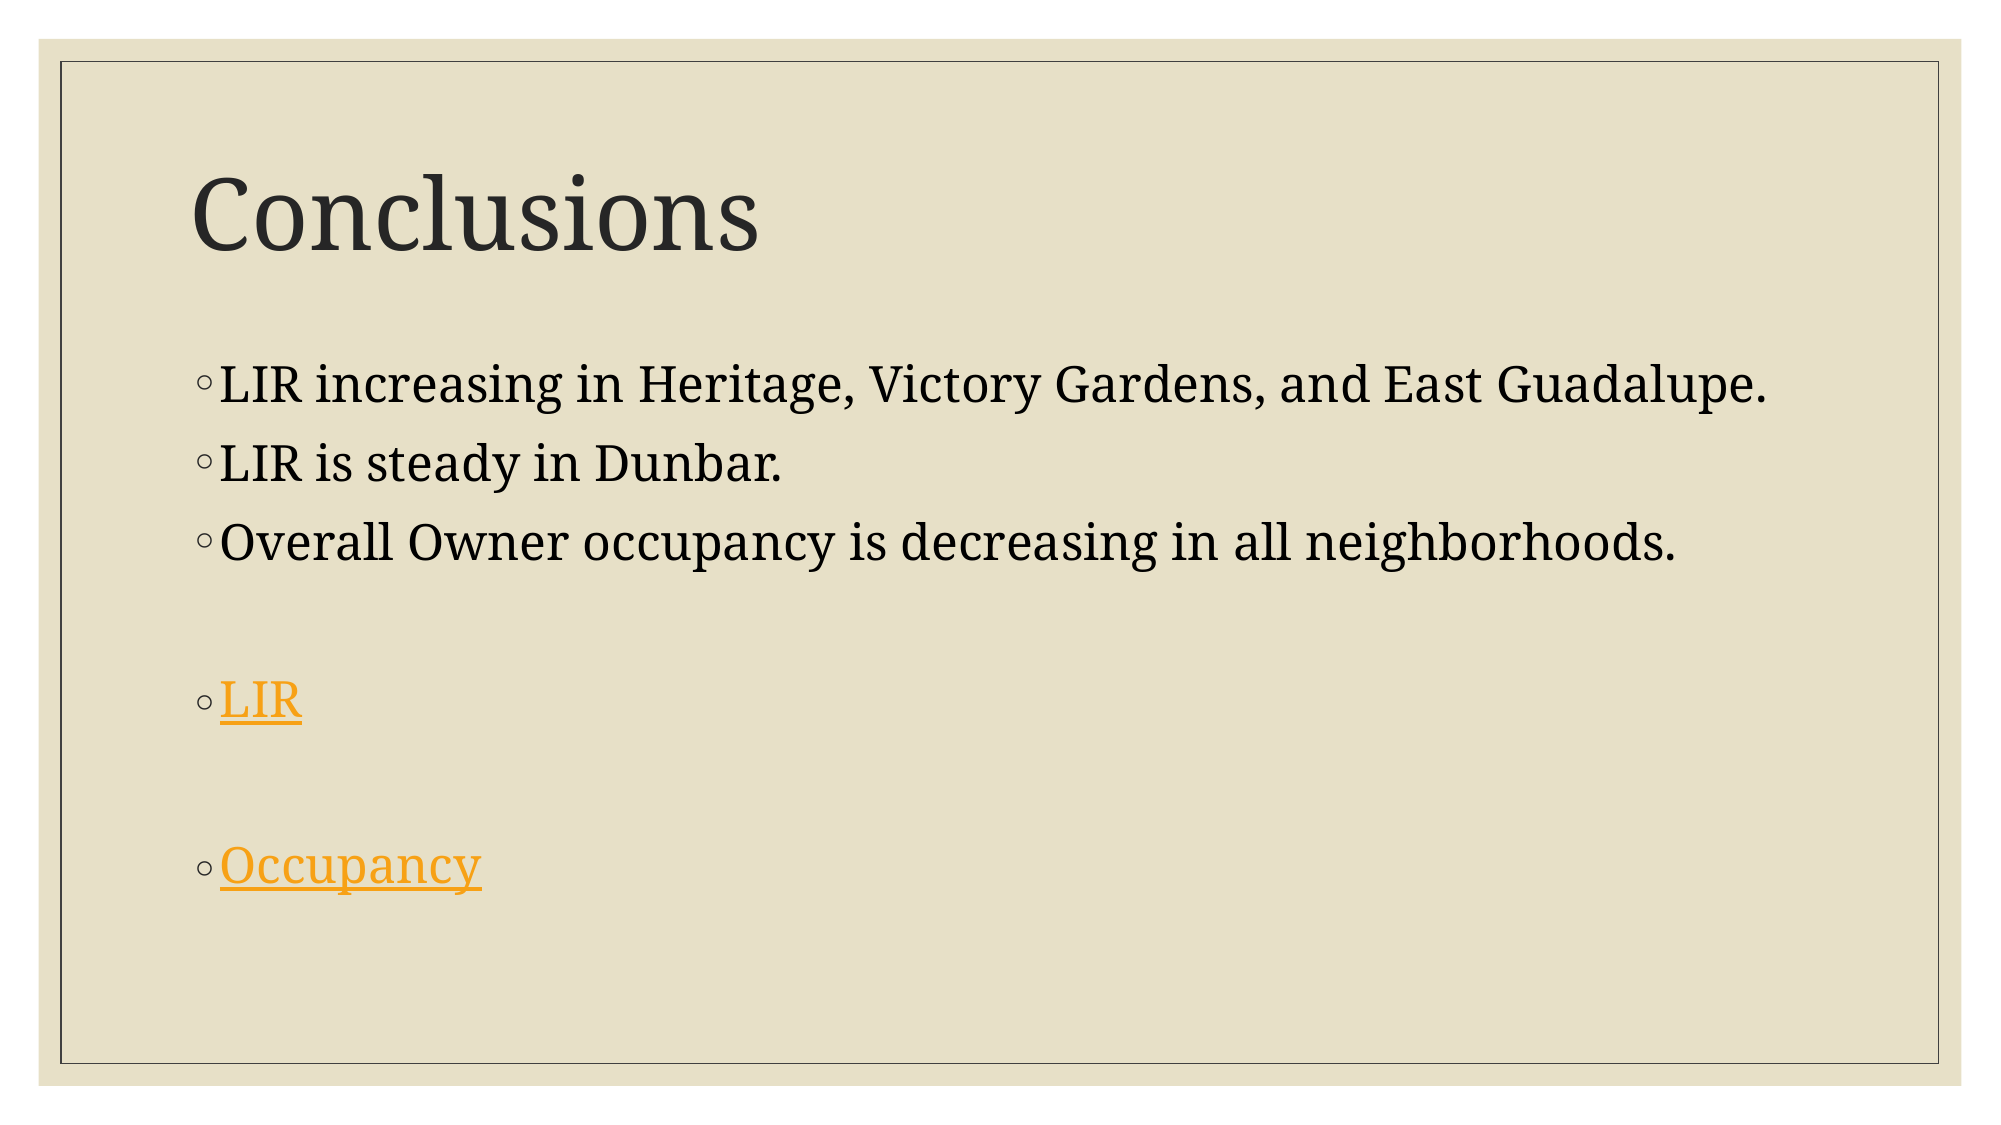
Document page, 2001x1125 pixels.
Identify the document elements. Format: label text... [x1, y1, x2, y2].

title Conclusions [174, 105, 1825, 331]
list LIR increasing in Heritage, Victory Gardens, and East Guadalupe. LIR is steady in Dunbar. Overall Owner occupancy is decreasing in all neighborhoods. LIR Occupancy [174, 345, 1825, 990]
